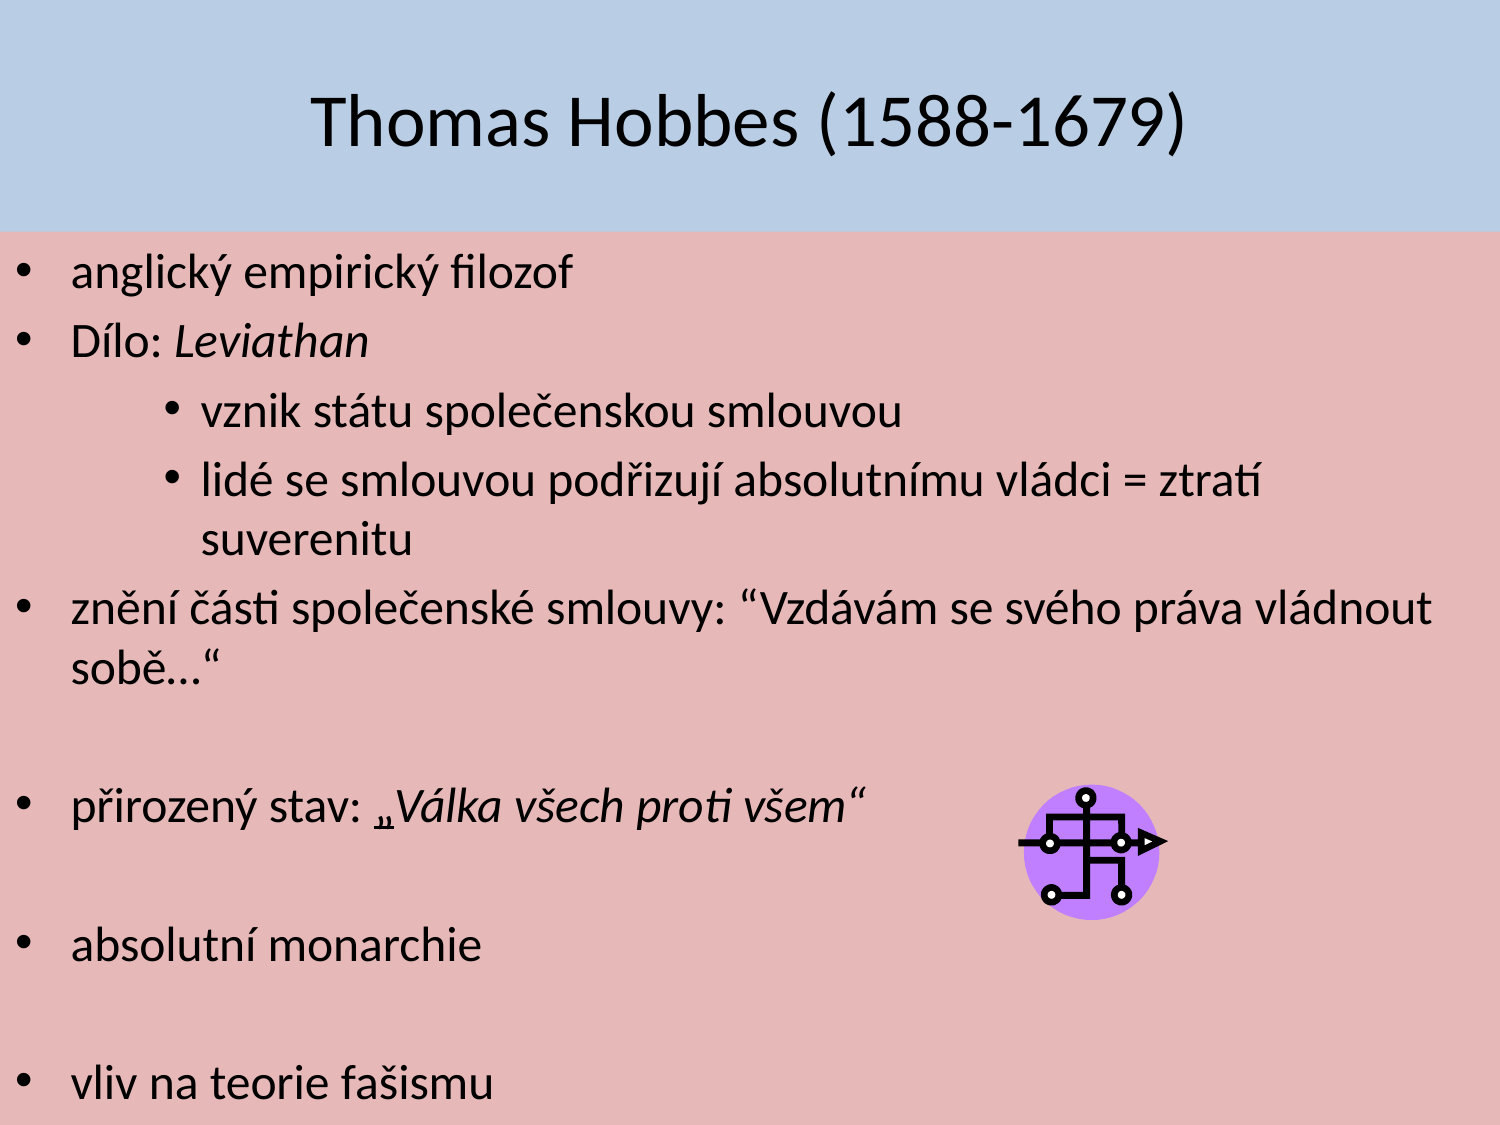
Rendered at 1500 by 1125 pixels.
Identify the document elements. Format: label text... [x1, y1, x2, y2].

list anglický empirický filozof Dílo: Leviathan vznik státu společenskou smlouvou lidé se smlouvou podřizují absolutnímu vládci = ztratí suverenitu znění části společenské smlouvy: “Vzdávám se svého práva vládnout sobě…“ přirozený stav: „Válka všech proti všem“ absolutní monarchie vliv na teorie fašismu [0, 231, 1500, 1125]
picture [1018, 784, 1169, 921]
title Thomas Hobbes (1588-1679) [0, 0, 1500, 231]
